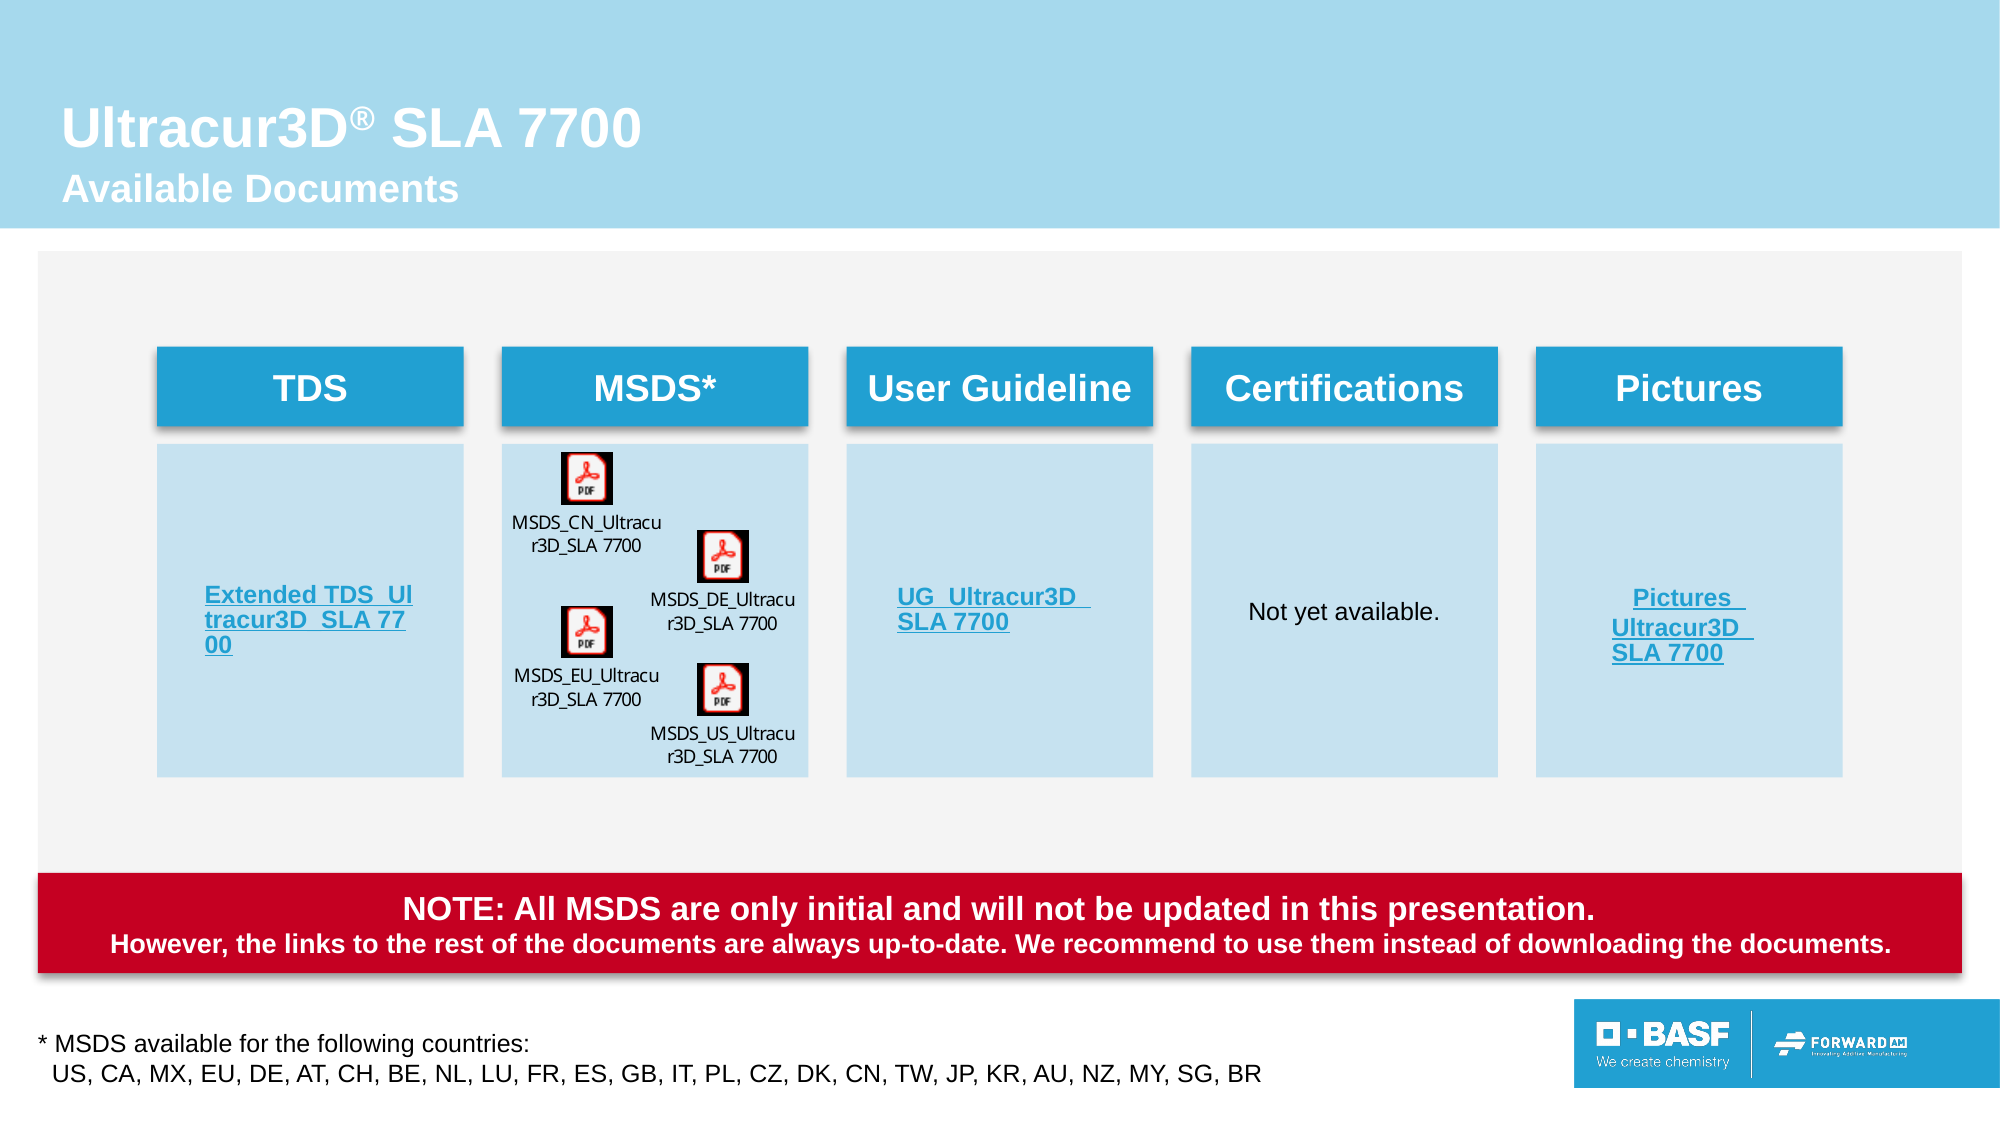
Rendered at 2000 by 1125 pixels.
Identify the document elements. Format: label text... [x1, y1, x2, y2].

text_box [1574, 999, 2000, 1088]
text_box * MSDS available for the following countries: US, CA, MX, EU, DE, AT, CH, BE, NL, LU, FR, ES, GB, IT, PL, CZ, DK, CN, TW, JP, KR, AU, NZ, MY, SG, BR [37, 1027, 1501, 1088]
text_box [647, 530, 798, 658]
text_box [647, 663, 798, 791]
text_box NOTE: All MSDS are only initial and will not be updated in this presentation. However, the links to the rest of the documents are always up-to-date. We recommend to use them instead of downloading the documents. [37, 872, 1962, 974]
text_box [0, 0, 2000, 229]
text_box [157, 346, 1843, 778]
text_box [511, 452, 662, 580]
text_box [511, 606, 662, 734]
text_box Ultracur3D® SLA 7700 Available Documents [61, 69, 827, 229]
text_box [37, 250, 1963, 873]
